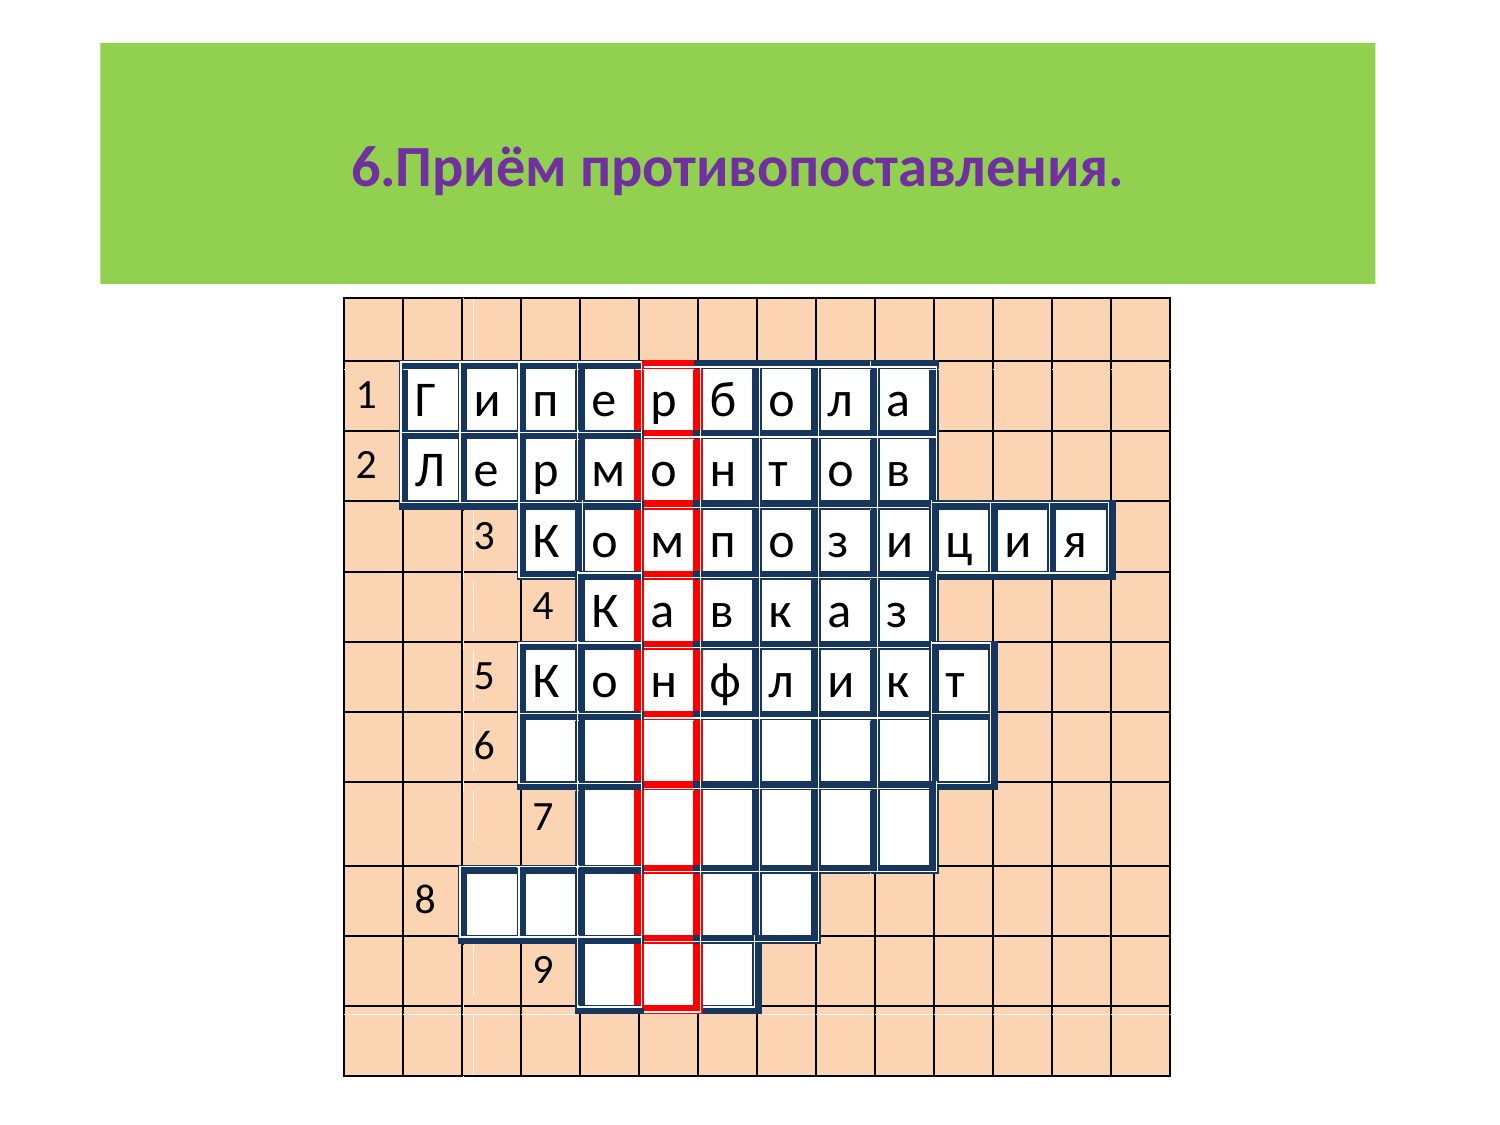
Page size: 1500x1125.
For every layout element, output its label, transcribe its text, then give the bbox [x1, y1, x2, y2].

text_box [324, 278, 1329, 1078]
title 6.Приём противопоставления. [100, 42, 1376, 284]
